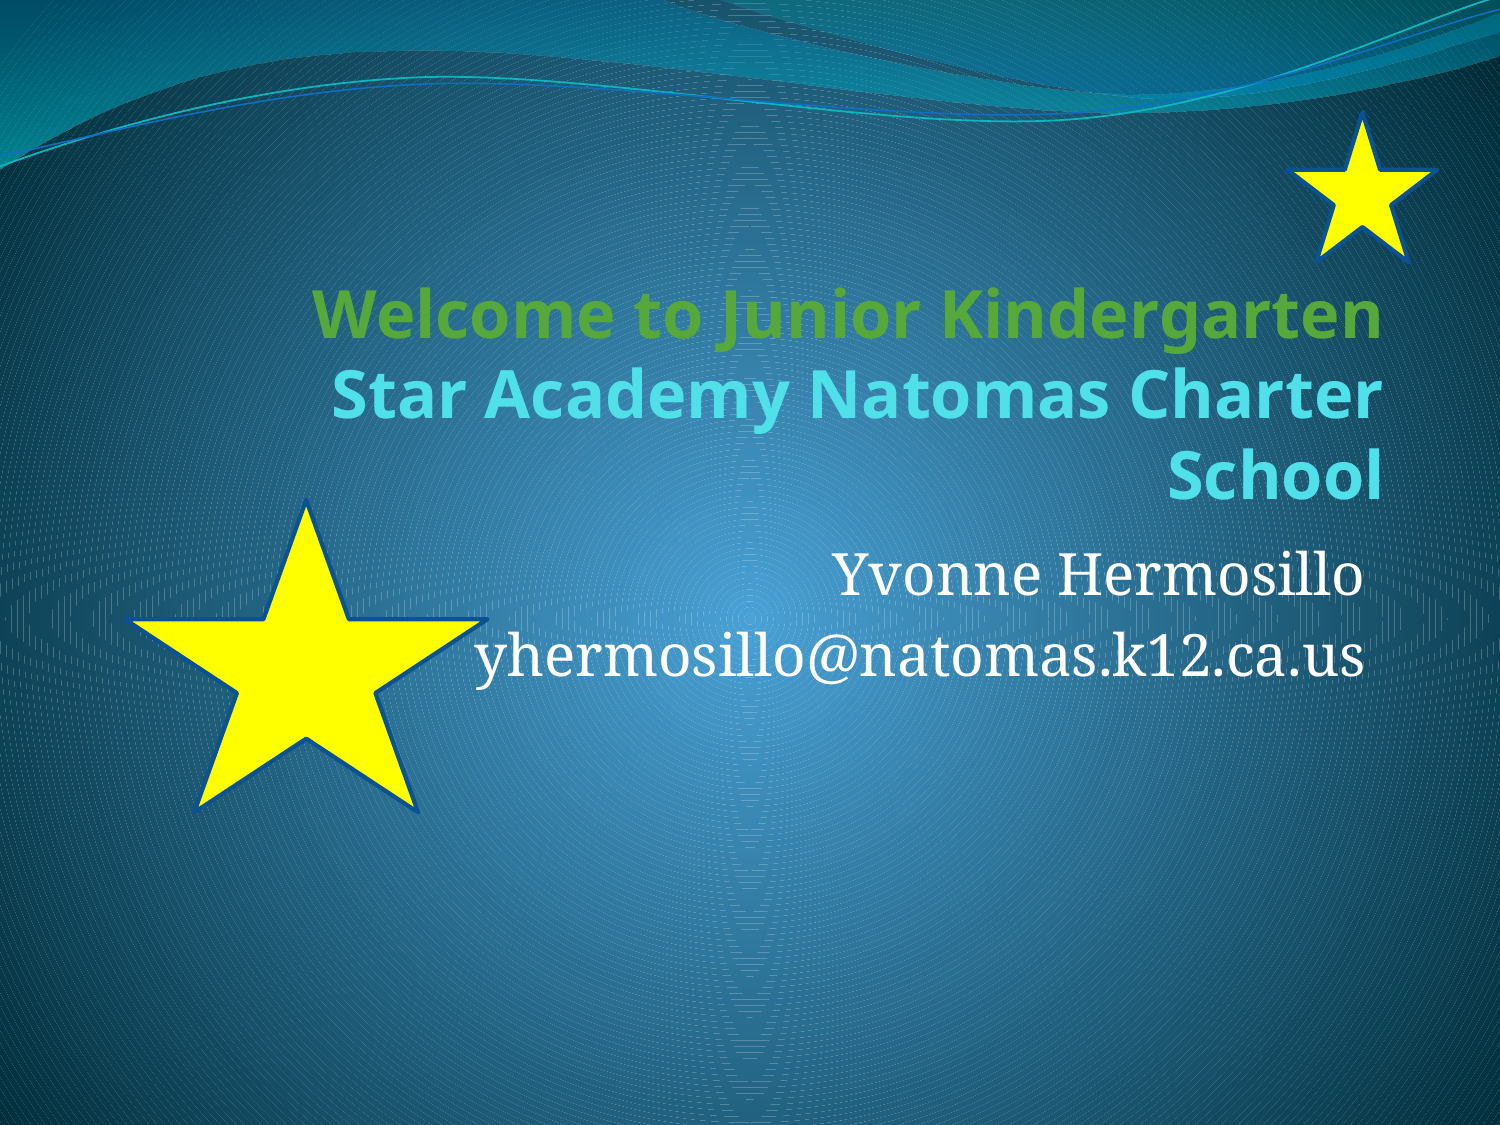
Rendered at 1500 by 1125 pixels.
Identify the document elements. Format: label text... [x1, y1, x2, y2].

title Welcome to Junior Kindergarten Star Academy Natomas Charter School [112, 137, 1388, 513]
text_box [1285, 110, 1440, 265]
subtitle Yvonne Hermosillo yhermosillo@natomas.k12.ca.us [87, 529, 1376, 818]
text_box [122, 497, 490, 815]
